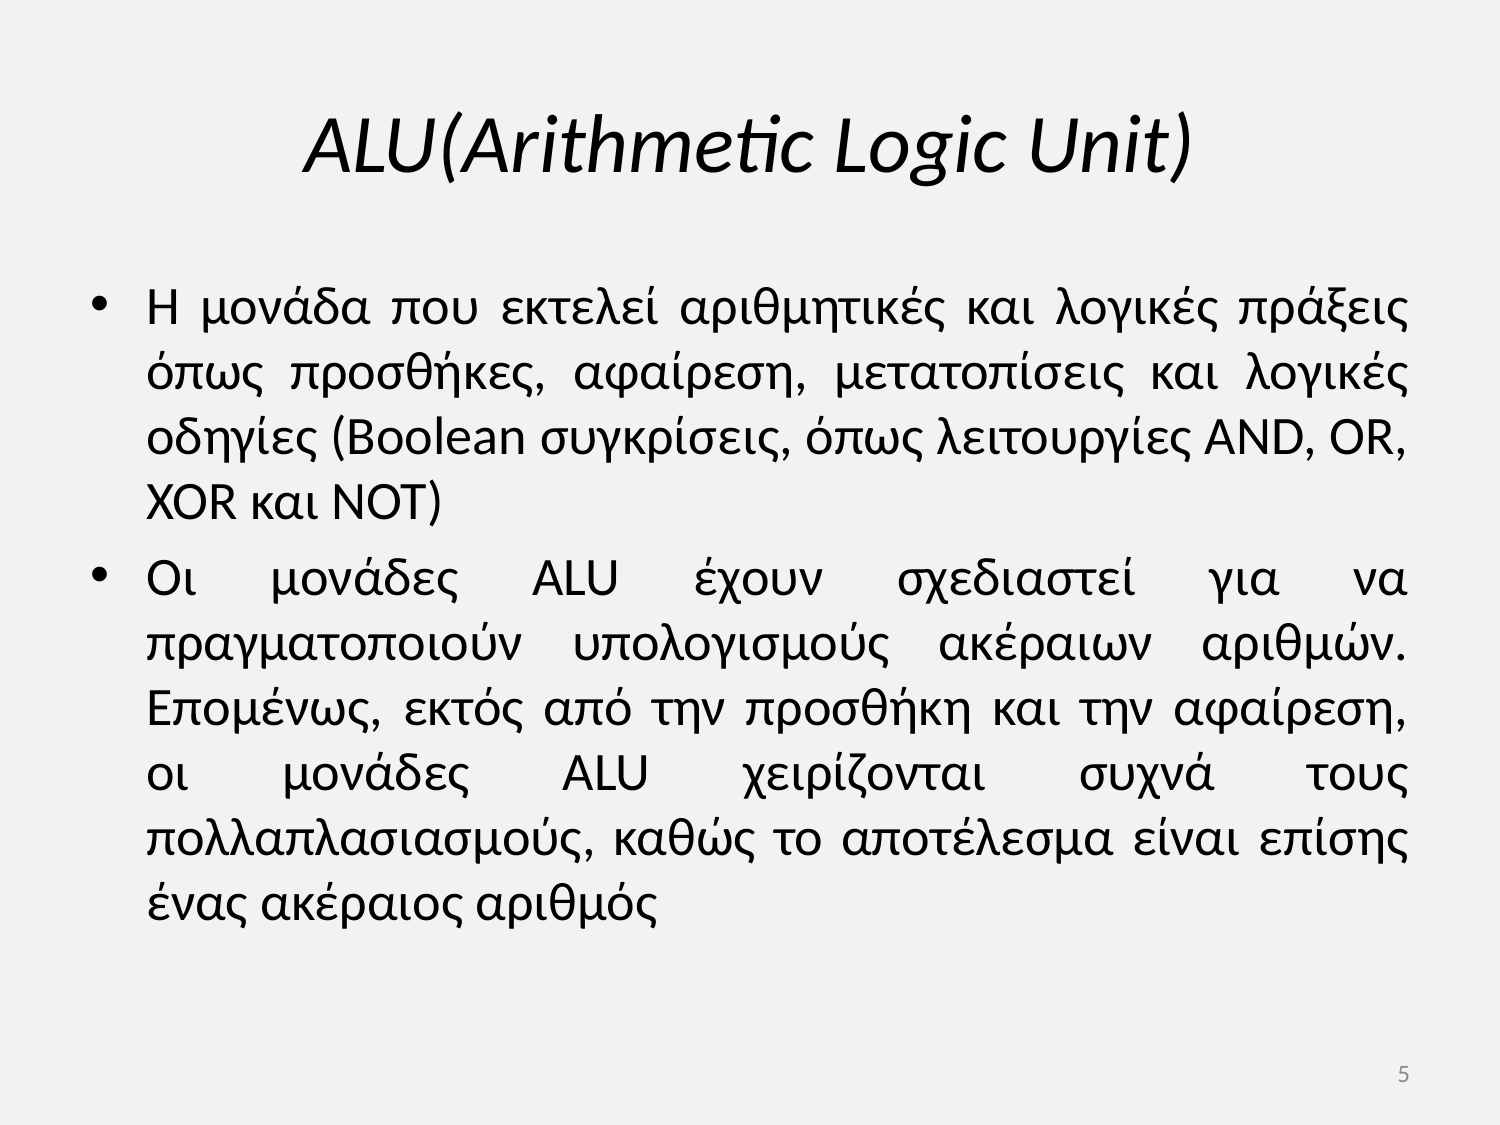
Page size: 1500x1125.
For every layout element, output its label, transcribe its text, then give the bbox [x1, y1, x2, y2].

slide_number 5 [1074, 1042, 1425, 1103]
title ALU(Arithmetic Logic Unit) [75, 45, 1425, 233]
list Η μονάδα που εκτελεί αριθμητικές και λογικές πράξεις όπως προσθήκες, αφαίρεση, μετατοπίσεις και λογικές οδηγίες (Boolean συγκρίσεις, όπως λειτουργίες AND, OR, XOR και NOT) Οι μονάδες ALU έχουν σχεδιαστεί για να πραγματοποιούν υπολογισμούς ακέραιων αριθμών. Επομένως, εκτός από την προσθήκη και την αφαίρεση, οι μονάδες ALU χειρίζονται συχνά τους πολλαπλασιασμούς, καθώς το αποτέλεσμα είναι επίσης ένας ακέραιος αριθμός [75, 262, 1425, 1083]
